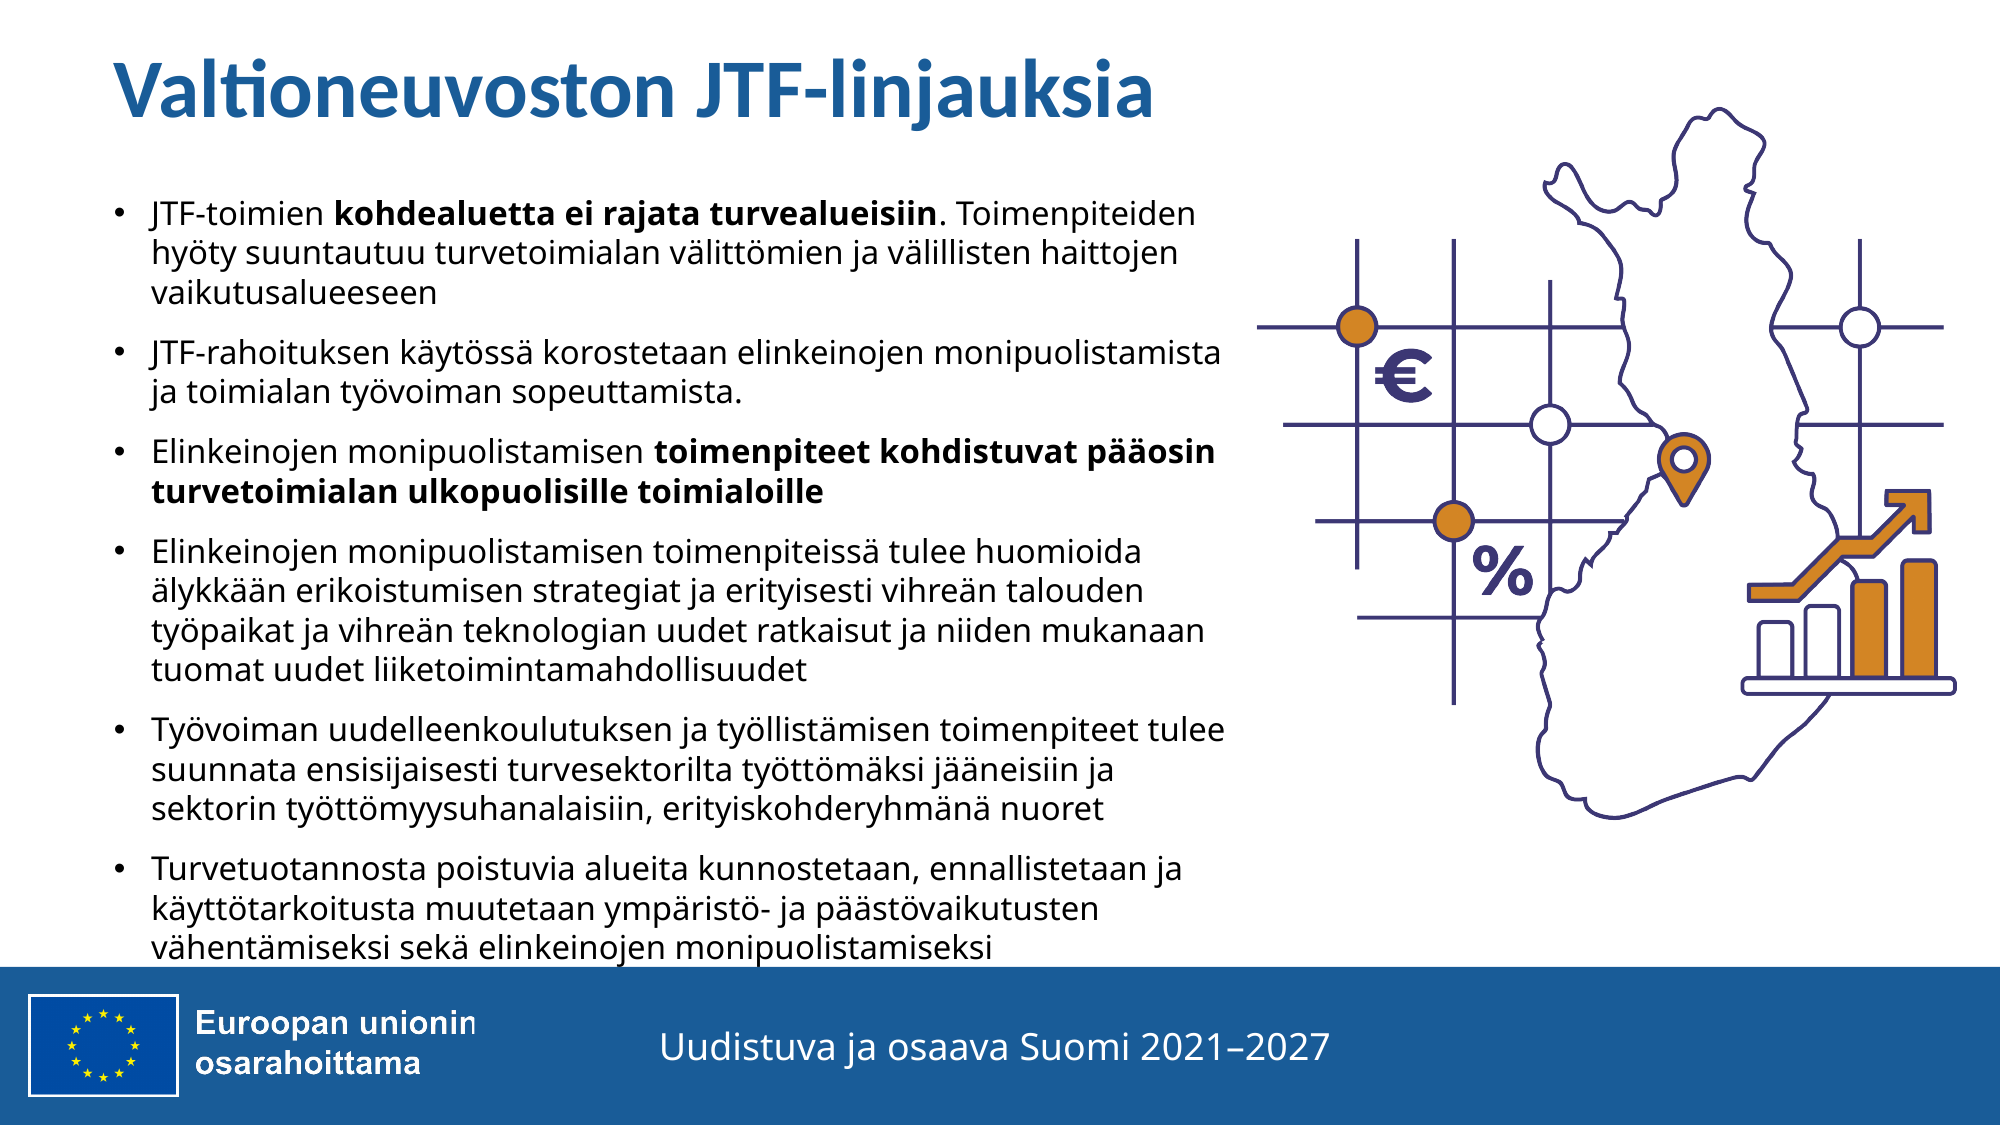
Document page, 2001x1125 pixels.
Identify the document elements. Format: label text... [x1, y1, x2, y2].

list JTF-toimien kohdealuetta ei rajata turvealueisiin. Toimenpiteiden hyöty suuntautuu turvetoimialan välittömien ja välillisten haittojen vaikutusalueeseen JTF-rahoituksen käytössä korostetaan elinkeinojen monipuolistamista ja toimialan työvoiman sopeuttamista. Elinkeinojen monipuolistamisen toimenpiteet kohdistuvat pääosin turvetoimialan ulkopuolisille toimialoille Elinkeinojen monipuolistamisen toimenpiteissä tulee huomioida älykkään erikoistumisen strategiat ja erityisesti vihreän talouden työpaikat ja vihreän teknologian uudet ratkaisut ja niiden mukanaan tuomat uudet liiketoimintamahdollisuudet Työvoiman uudelleenkoulutuksen ja työllistämisen toimenpiteet tulee suunnata ensisijaisesti turvesektorilta työttömäksi jääneisiin ja sektorin työttömyysuhanalaisiin, erityiskohderyhmänä nuoret Turvetuotannosta poistuvia alueita kunnostetaan, ennallistetaan ja käyttötarkoitusta muutetaan ympäristö- ja päästövaikutusten vähentämiseksi sekä elinkeinojen monipuolistamiseksi [113, 192, 1250, 970]
title Valtioneuvoston JTF-linjauksia [113, 0, 1842, 136]
picture [1213, 77, 2000, 854]
